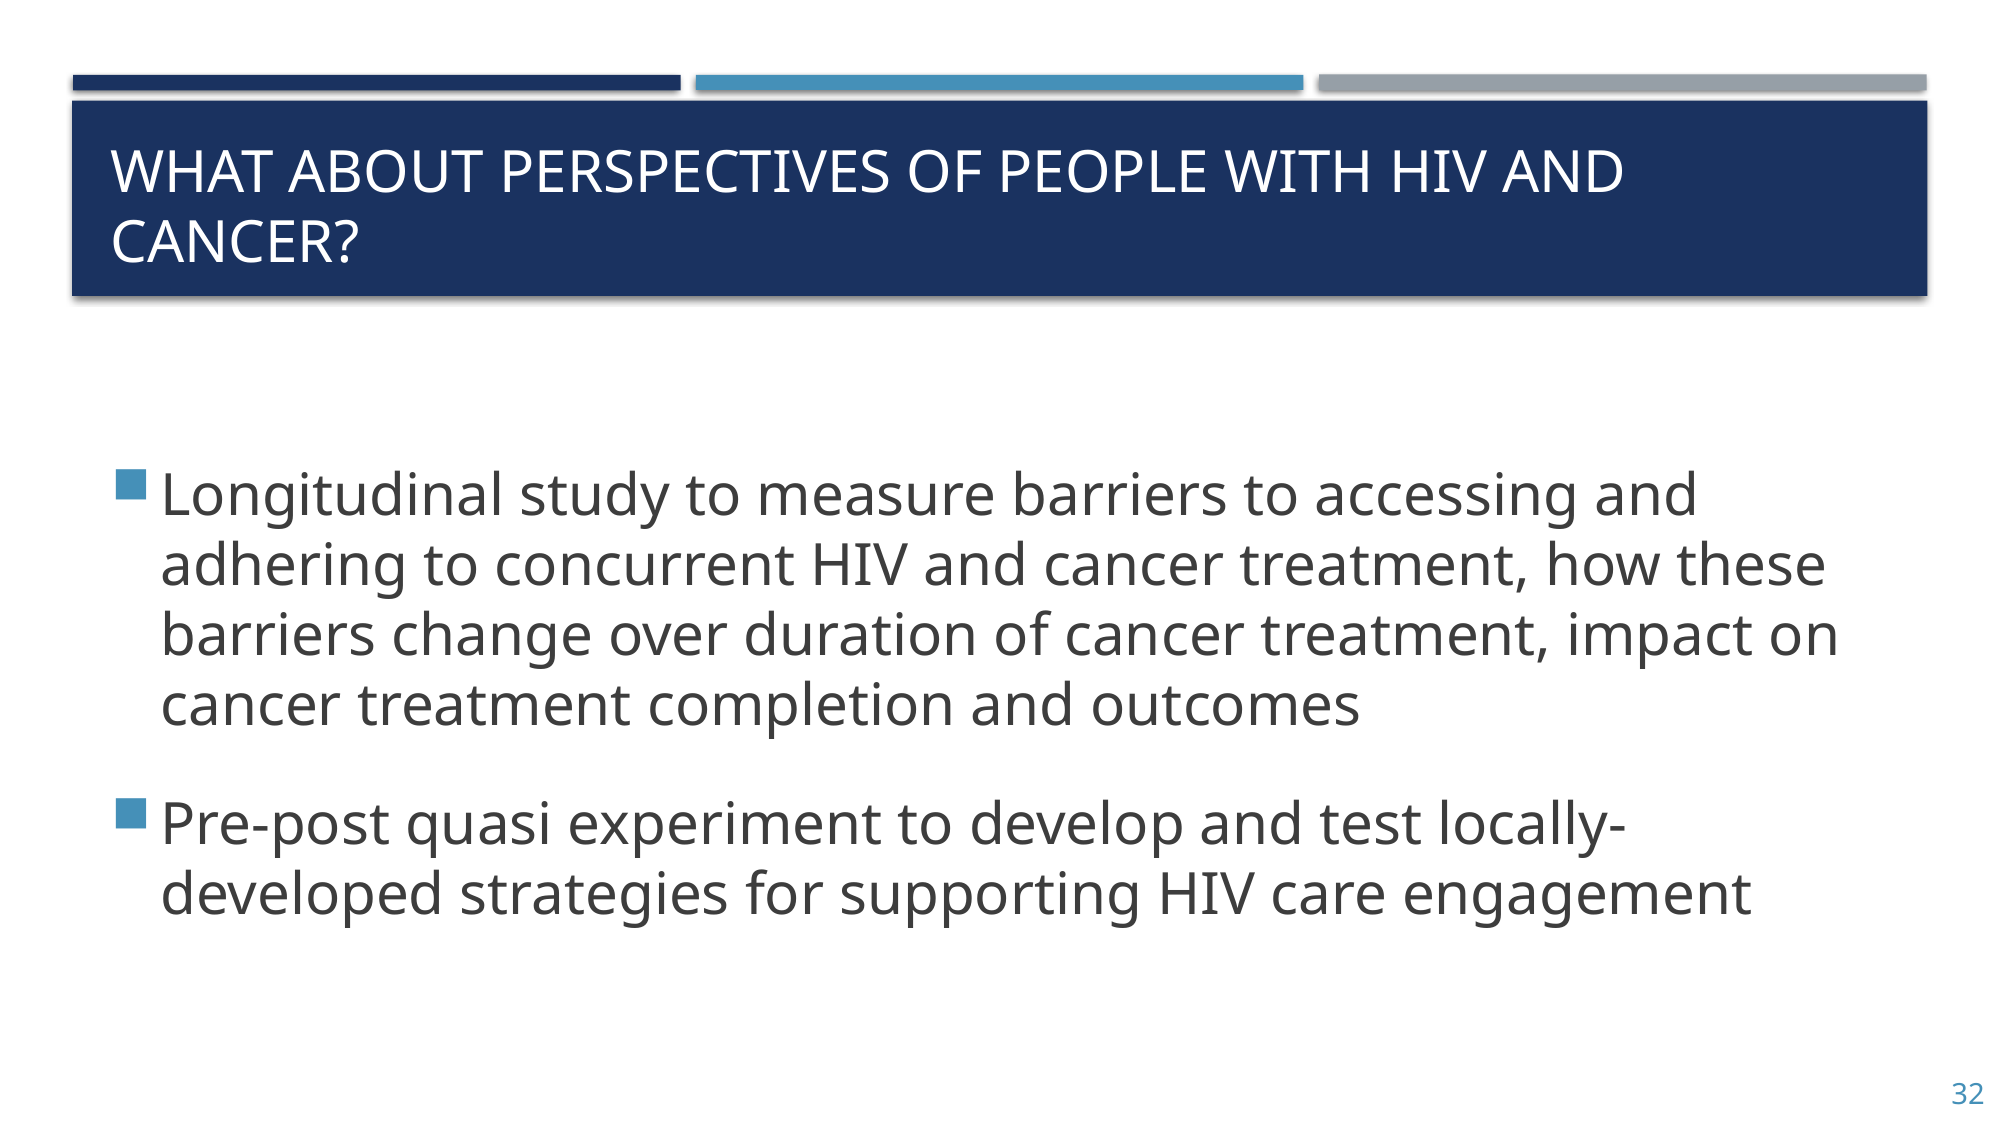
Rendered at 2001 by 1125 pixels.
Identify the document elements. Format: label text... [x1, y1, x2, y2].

title What about perspectives of people with HIV and Cancer? [95, 115, 1905, 282]
slide_number 32 [1827, 1065, 2000, 1125]
list Longitudinal study to measure barriers to accessing and adhering to concurrent HIV and cancer treatment, how these barriers change over duration of cancer treatment, impact on cancer treatment completion and outcomes Pre-post quasi experiment to develop and test locally-developed strategies for supporting HIV care engagement [95, 318, 1905, 1066]
